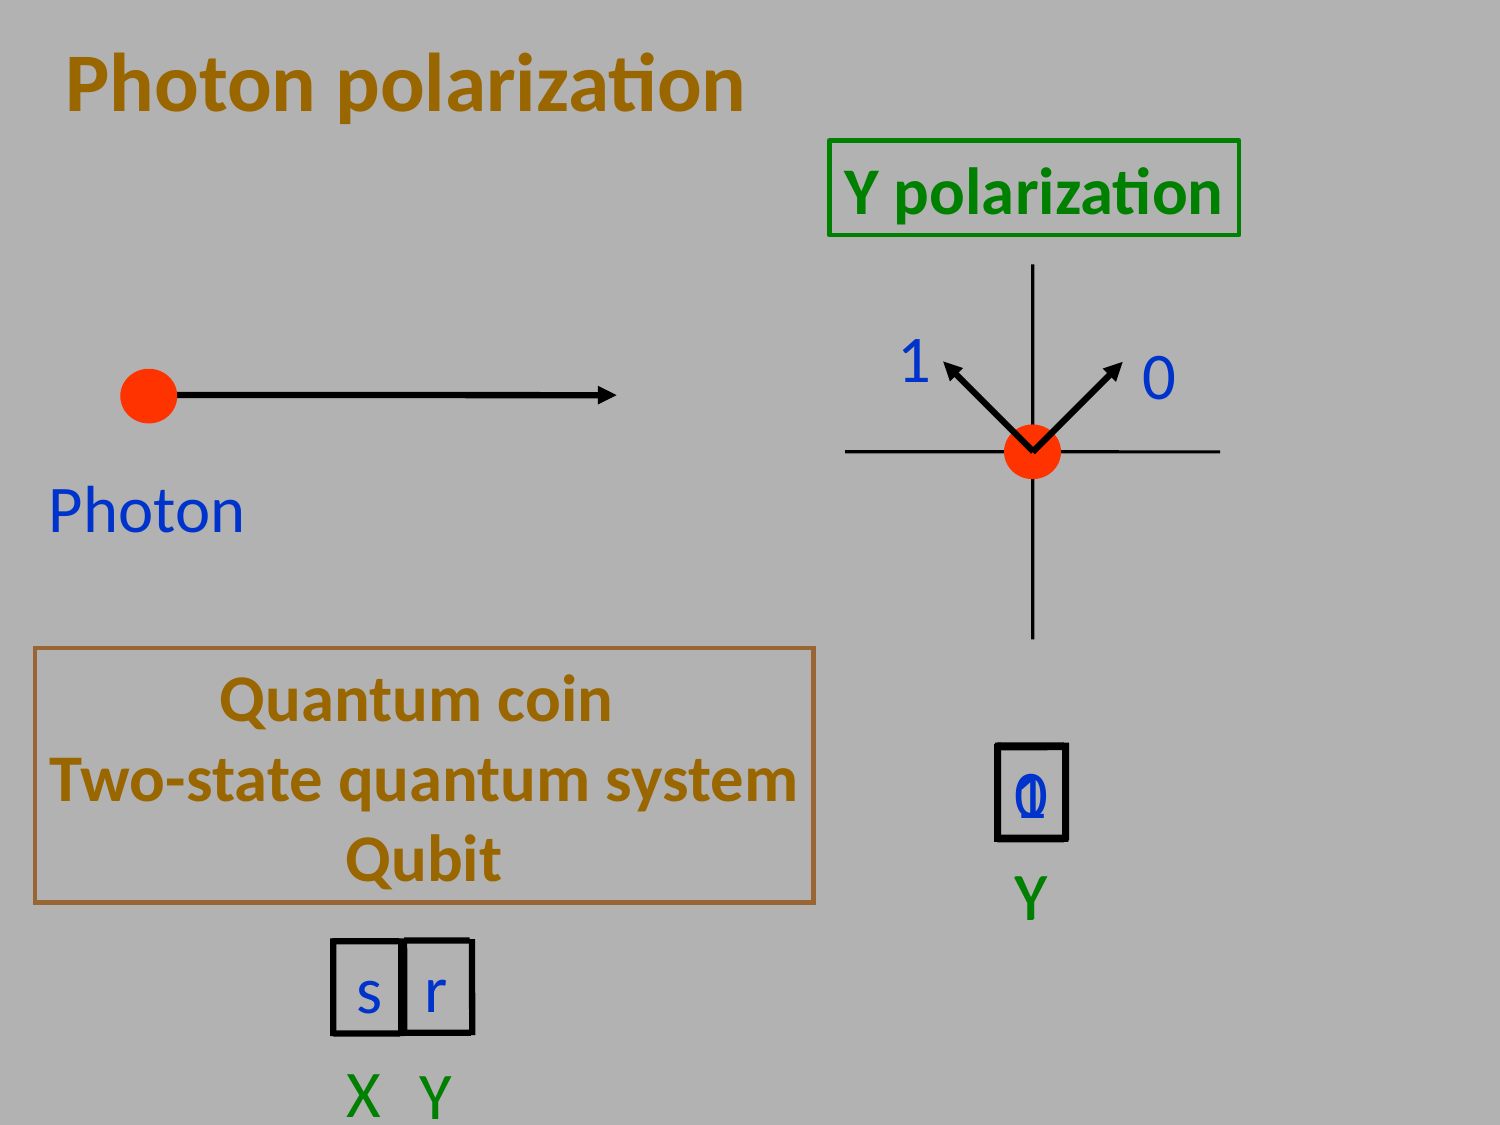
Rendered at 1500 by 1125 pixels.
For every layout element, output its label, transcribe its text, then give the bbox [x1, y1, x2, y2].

text_box [175, 388, 617, 402]
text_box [844, 264, 1221, 640]
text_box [882, 308, 1066, 943]
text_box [1071, 325, 1192, 942]
text_box Y polarization [829, 140, 1240, 236]
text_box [31, 647, 818, 1125]
text_box [122, 371, 175, 422]
text_box Photon polarization [50, 20, 762, 136]
text_box Photon [33, 458, 261, 554]
